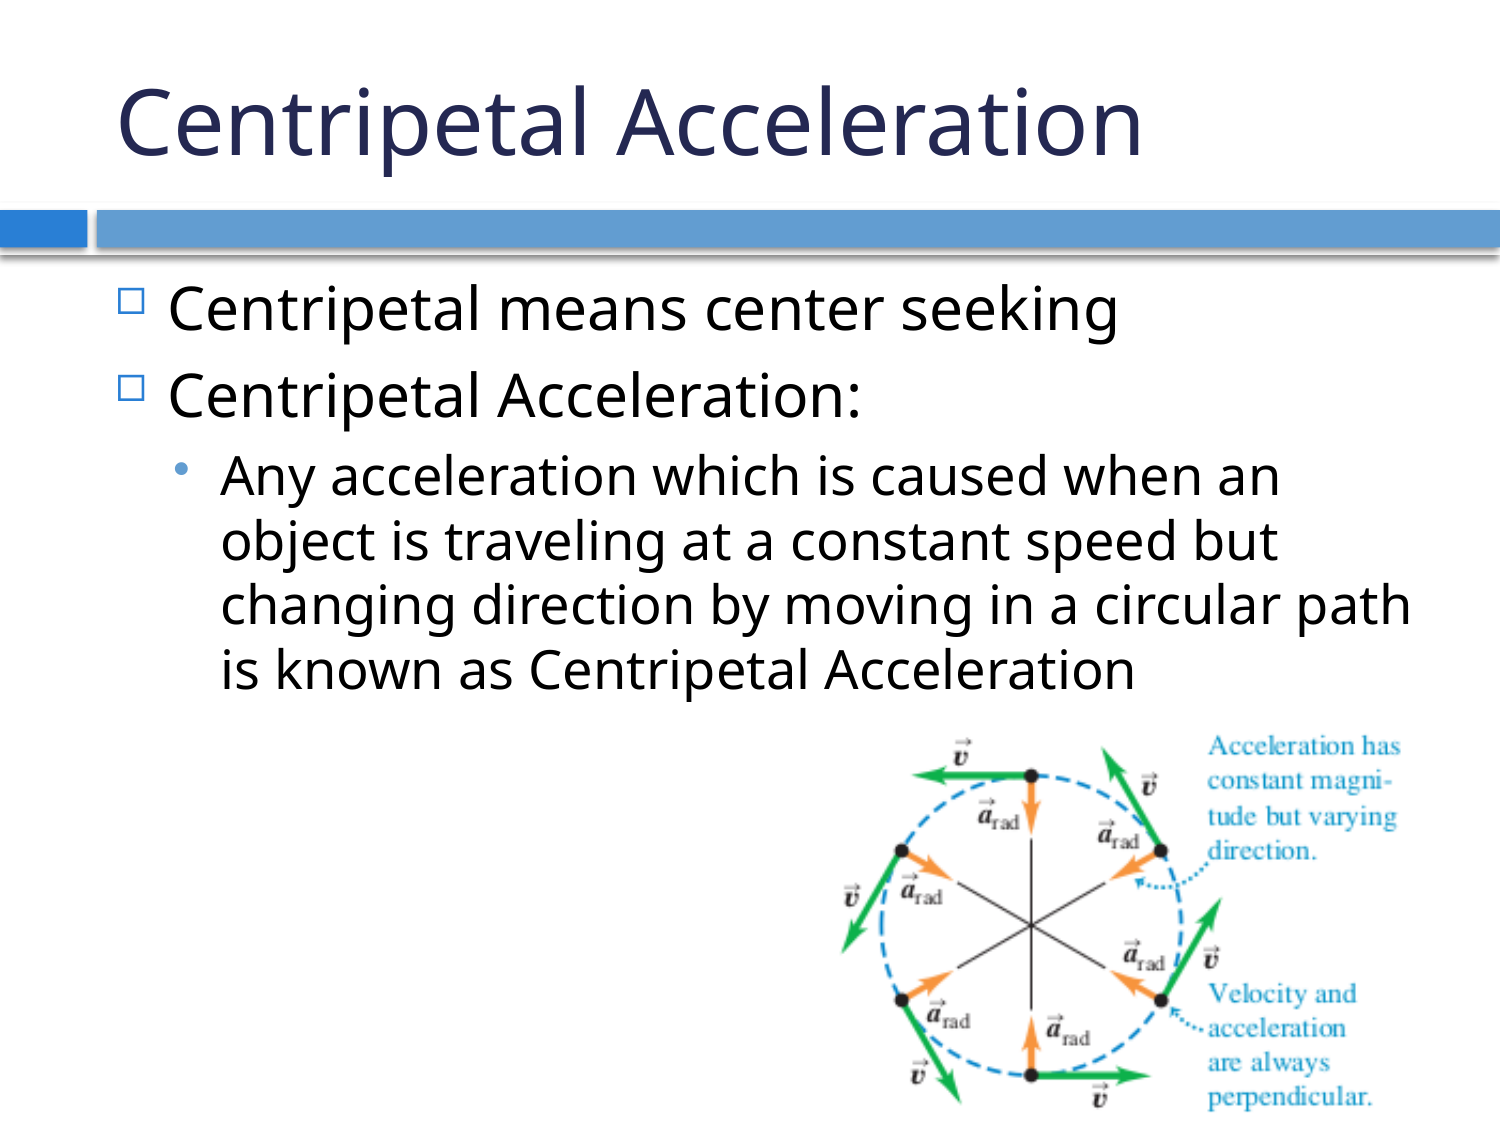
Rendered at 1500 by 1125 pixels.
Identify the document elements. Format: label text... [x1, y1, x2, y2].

picture [804, 706, 1418, 1125]
title Centripetal Acceleration [100, 37, 1438, 200]
